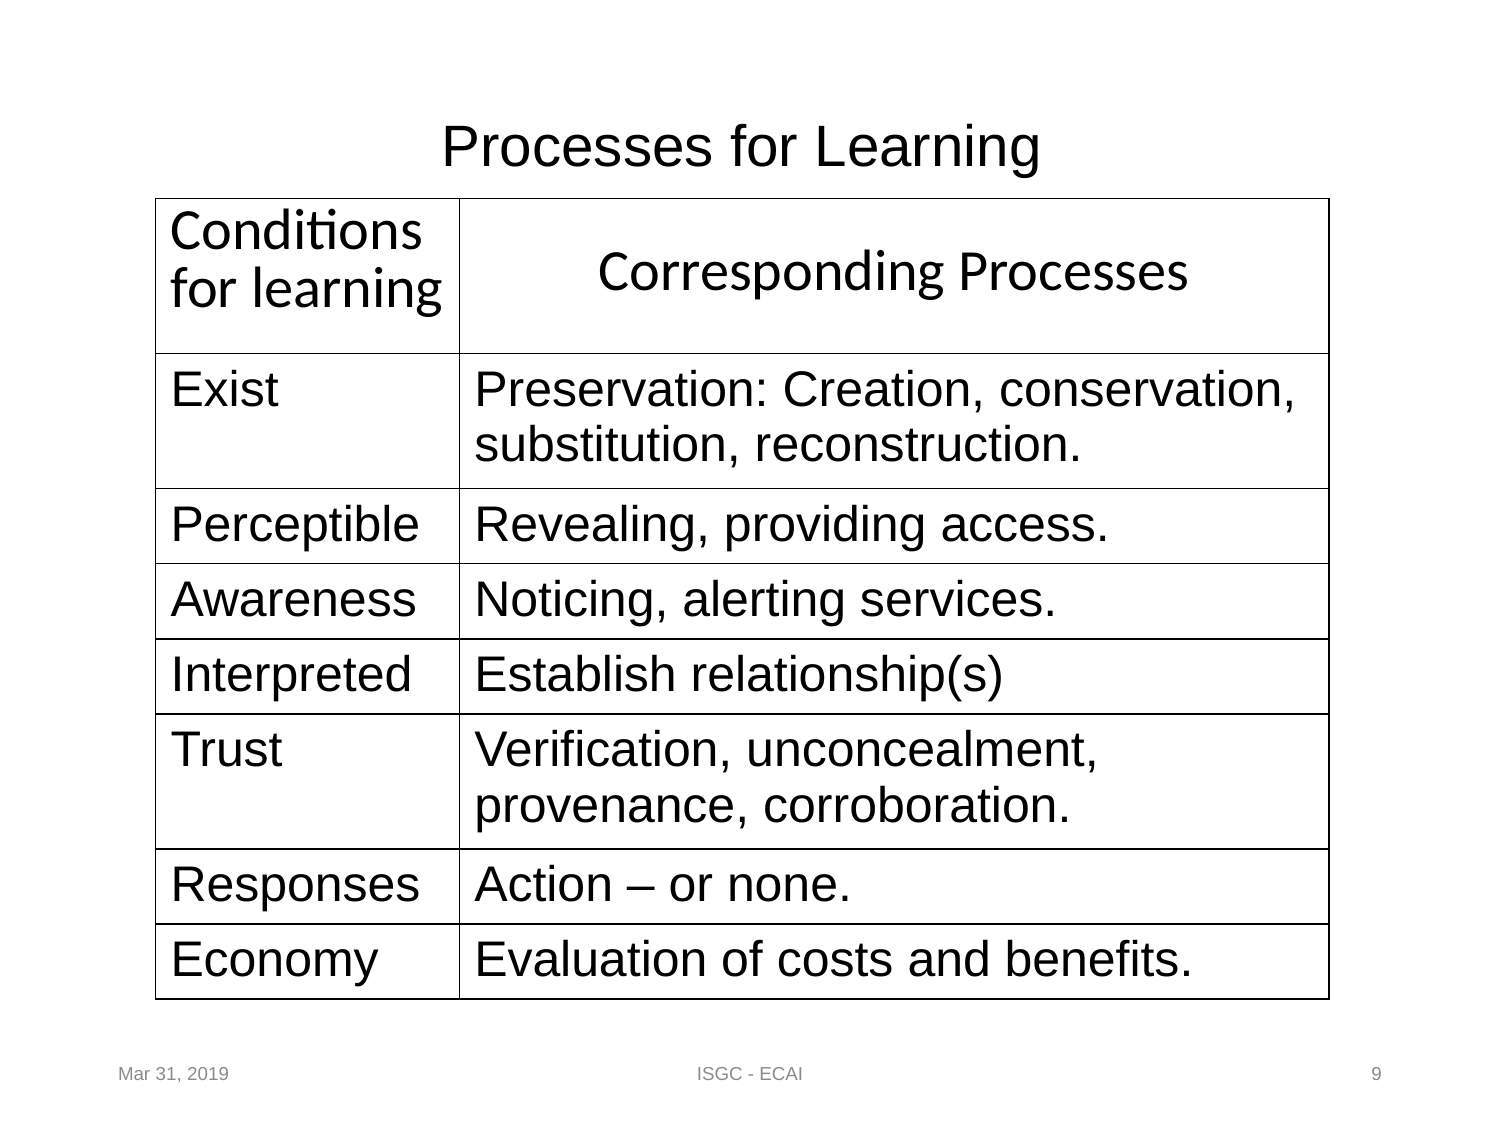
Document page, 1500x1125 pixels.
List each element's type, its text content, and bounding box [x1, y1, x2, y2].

table_header Corresponding Processes [460, 199, 1328, 353]
table_cell Revealing, providing access. [460, 489, 1328, 563]
table_cell Exist [156, 354, 459, 488]
table_cell Trust [156, 715, 459, 848]
table_cell Action – or none. [460, 850, 1328, 923]
table_cell Noticing, alerting services. [460, 564, 1328, 638]
table_cell Interpreted [156, 640, 459, 713]
table_header Conditions for learning [156, 199, 459, 353]
table_cell Establish relationship(s) [460, 640, 1328, 713]
table_cell Evaluation of costs and benefits. [460, 925, 1328, 998]
table_cell Responses [156, 850, 459, 923]
table_cell Economy [156, 925, 459, 998]
table_cell Awareness [156, 564, 459, 638]
table_cell Perceptible [156, 489, 459, 563]
text_box Processes for Learning [119, 100, 1365, 186]
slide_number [103, 1042, 441, 1103]
footer ISGC - ECAI [496, 1042, 1004, 1103]
table_cell Preservation: Creation, conservation, substitution, reconstruction. [460, 354, 1328, 488]
slide_number 9 [1059, 1042, 1397, 1103]
table_cell Verification, unconcealment, provenance, corroboration. [460, 715, 1328, 848]
